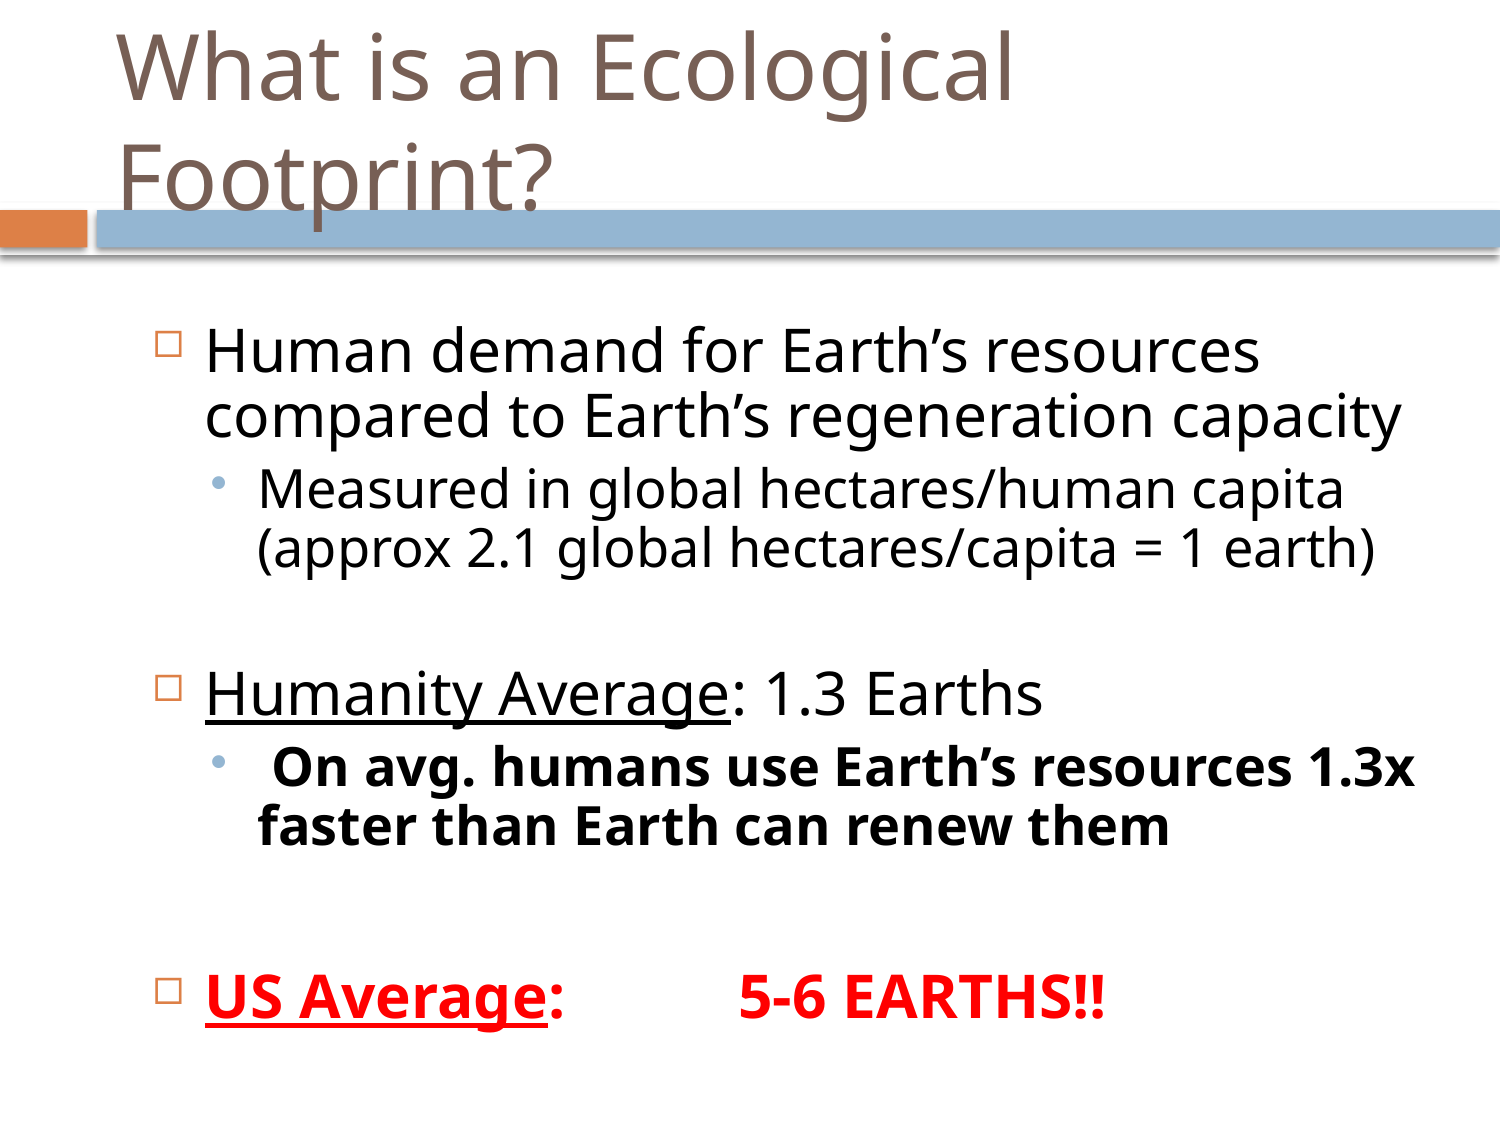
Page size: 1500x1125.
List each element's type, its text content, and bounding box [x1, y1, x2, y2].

title What is an Ecological Footprint? [100, 37, 1438, 200]
list Human demand for Earth’s resources compared to Earth’s regeneration capacity Measured in global hectares/human capita (approx 2.1 global hectares/capita = 1 earth) Humanity Average: 1.3 Earths On avg. humans use Earth’s resources 1.3x faster than Earth can renew them US Average: 5-6 EARTHS!! [137, 312, 1475, 1050]
